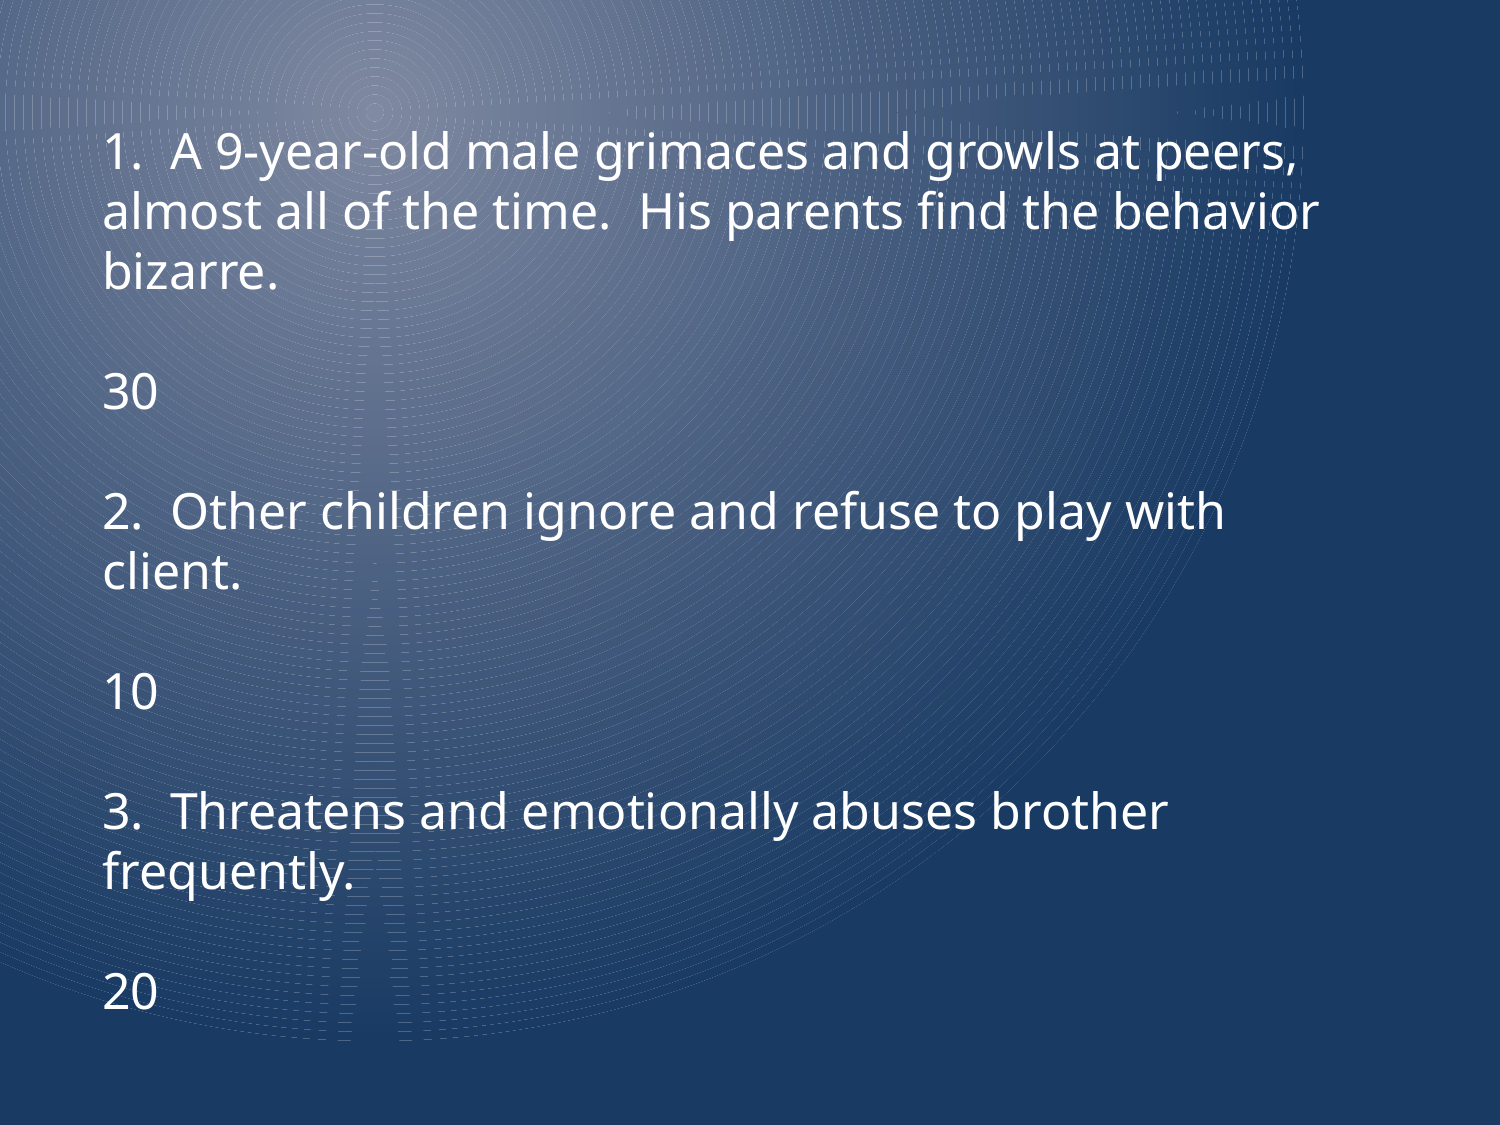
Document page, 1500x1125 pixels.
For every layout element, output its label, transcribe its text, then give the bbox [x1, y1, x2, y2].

text_box 1. A 9-year-old male grimaces and growls at peers, almost all of the time. His parents find the behavior bizarre. 30 2. Other children ignore and refuse to play with client. 10 3. Threatens and emotionally abuses brother frequently. 20 [87, 112, 1388, 1073]
